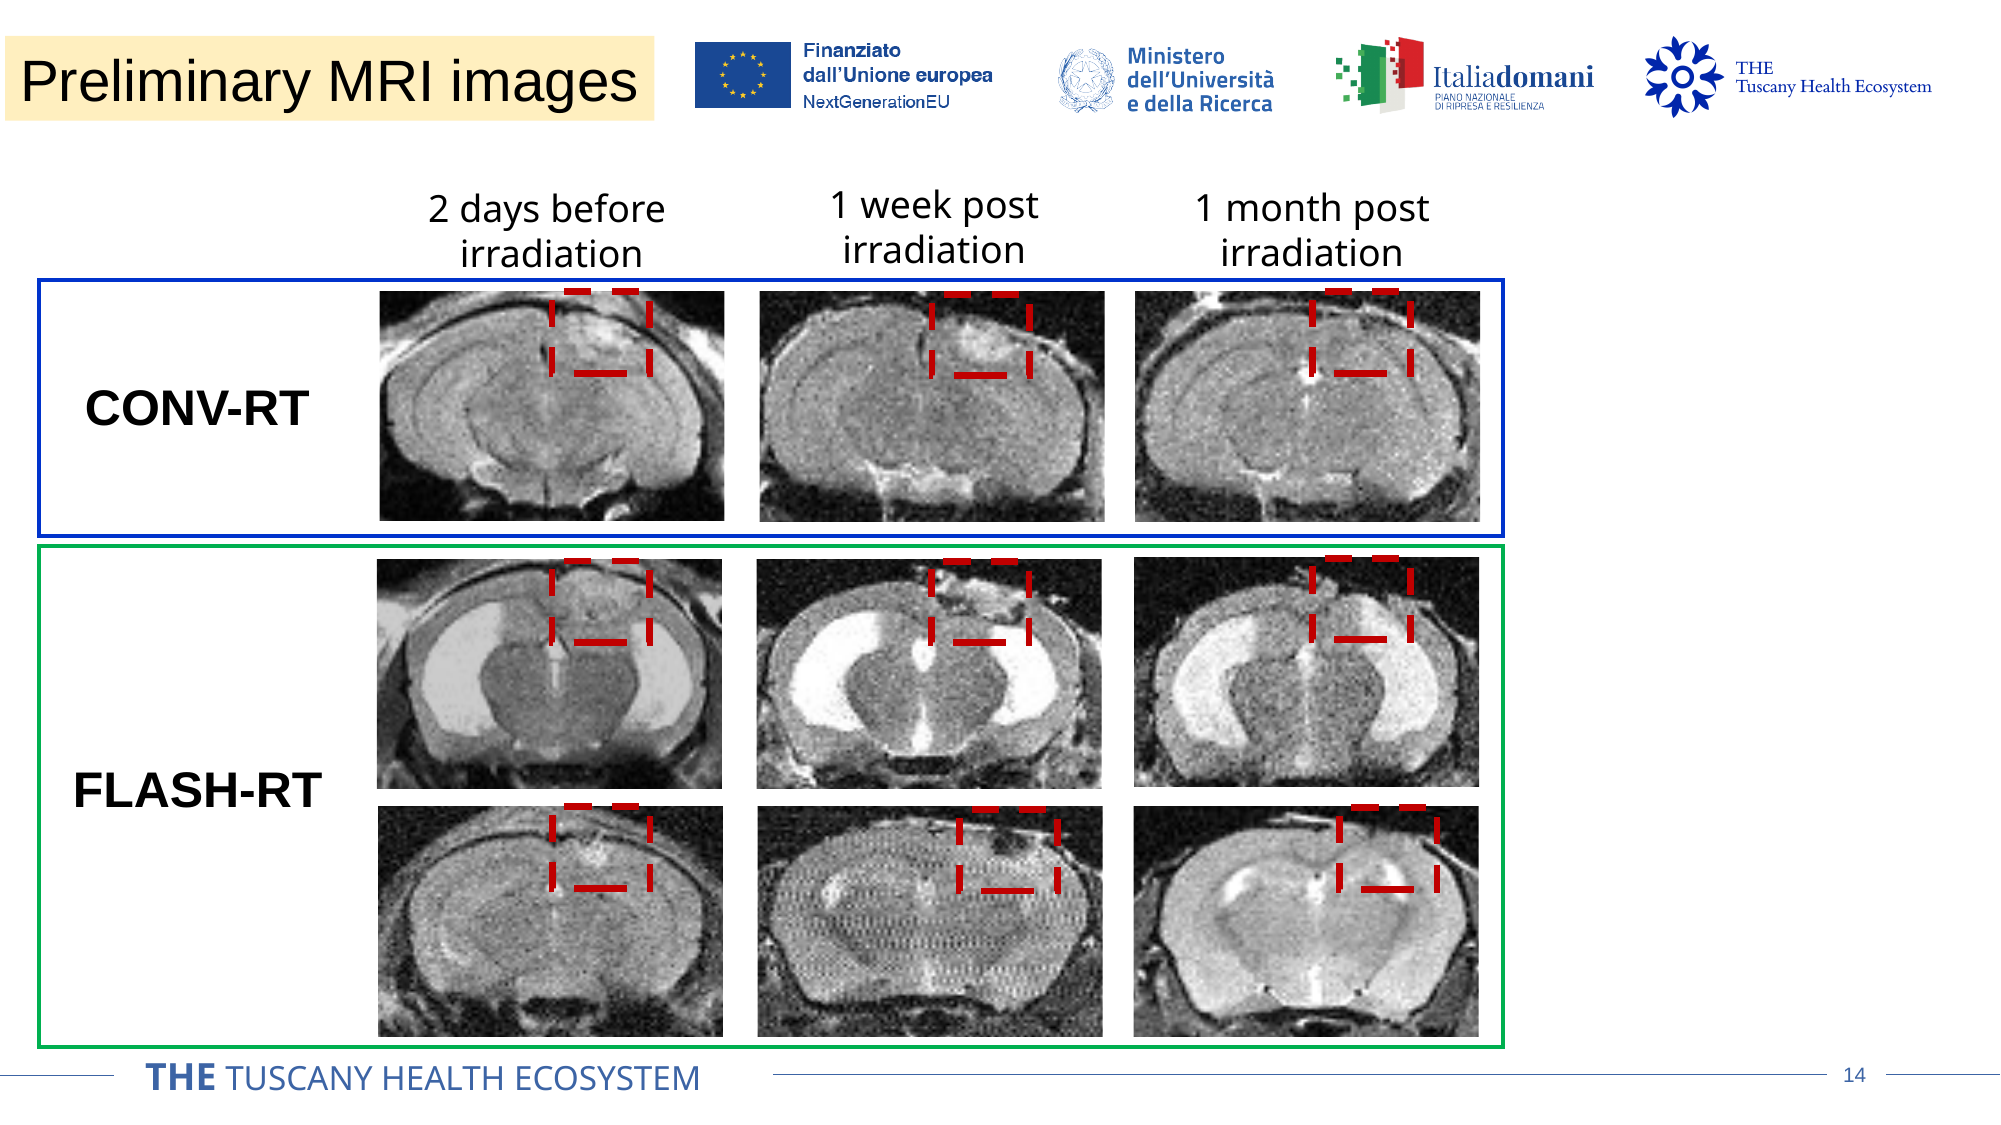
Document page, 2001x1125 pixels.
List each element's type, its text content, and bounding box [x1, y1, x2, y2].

picture [1058, 47, 1274, 113]
picture [691, 38, 993, 116]
text_box Preliminary MRI images [5, 35, 655, 121]
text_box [38, 173, 1504, 1048]
picture [1645, 36, 1932, 118]
picture [1336, 37, 1603, 121]
